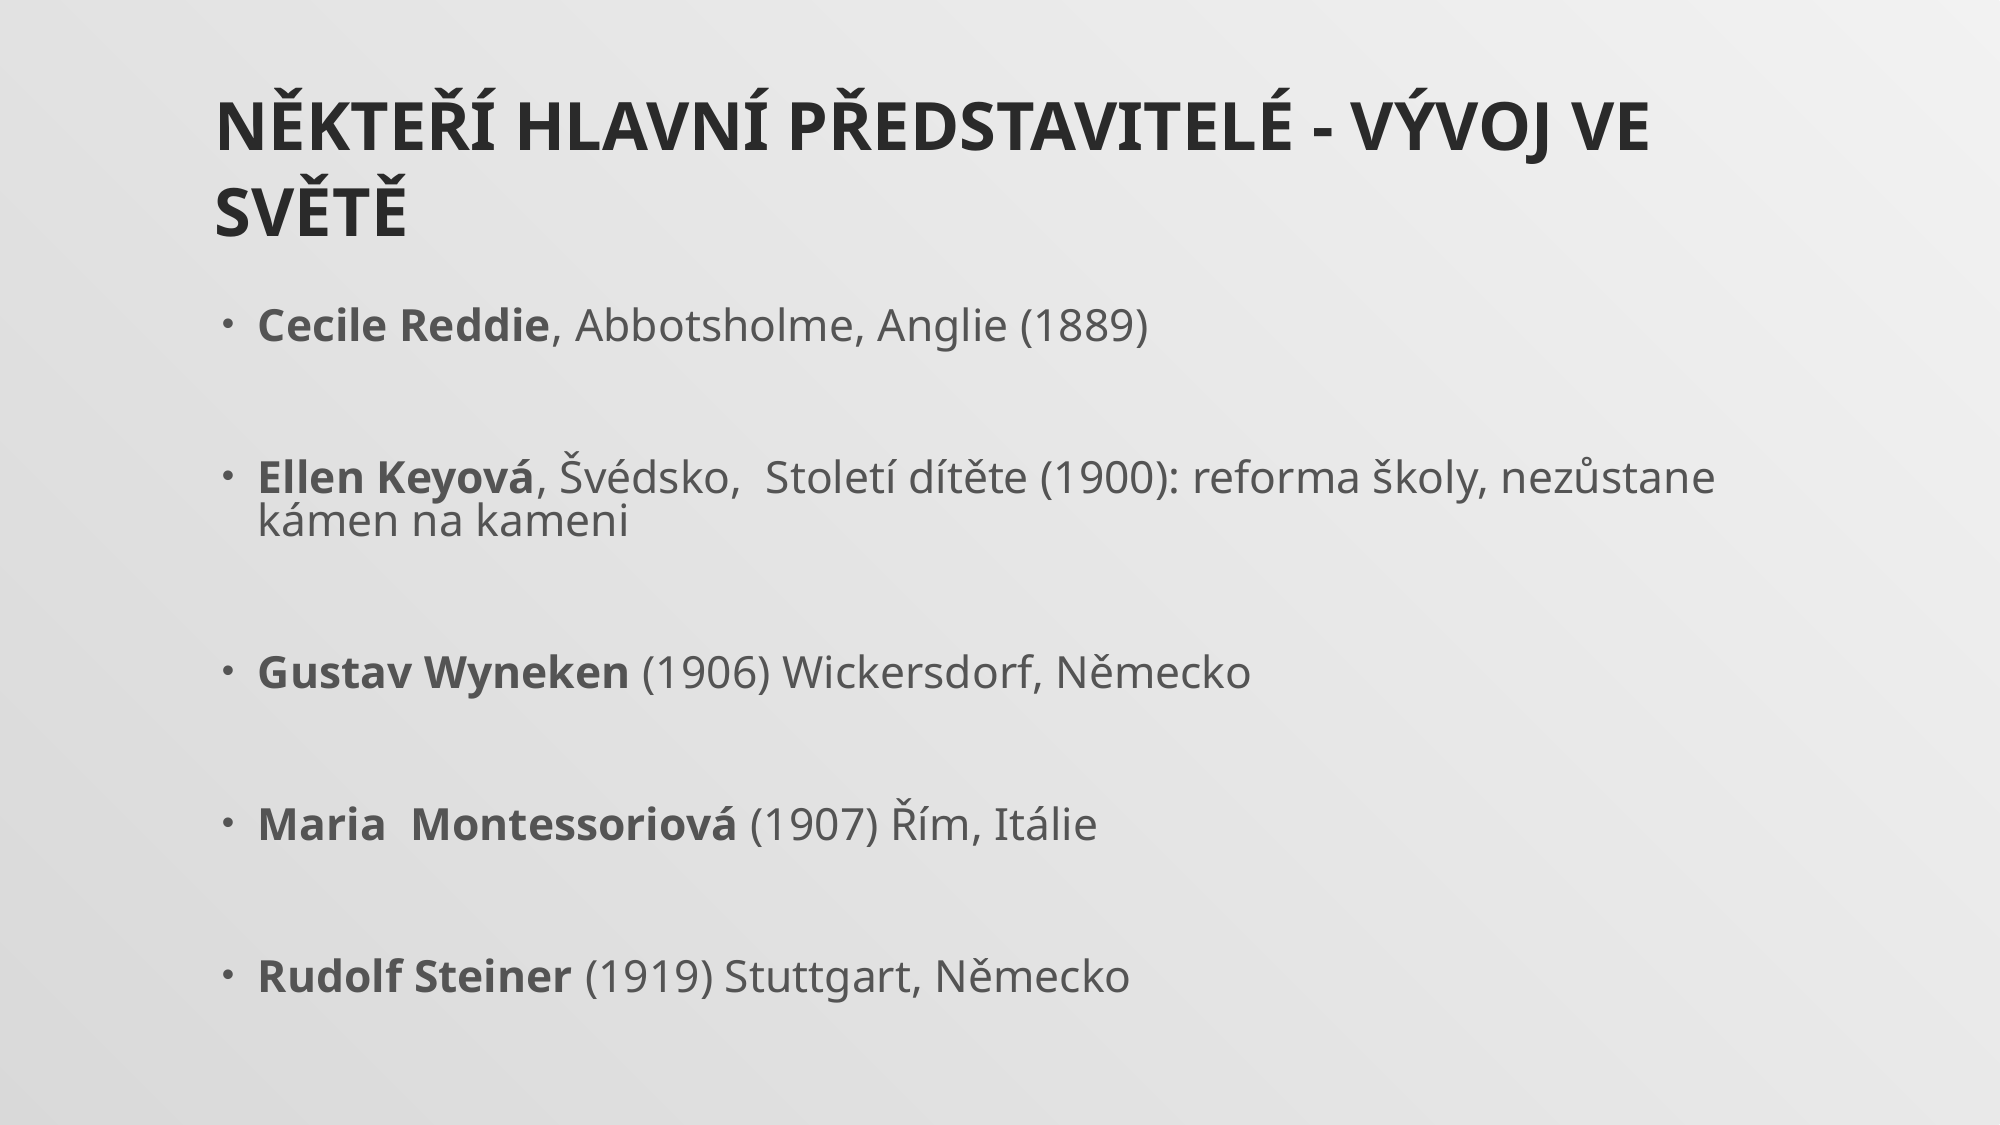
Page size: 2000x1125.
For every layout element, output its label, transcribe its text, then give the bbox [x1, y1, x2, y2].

list Cecile Reddie, Abbotsholme, Anglie (1889) Ellen Keyová, Švédsko, Století dítěte (1900): reforma školy, nezůstane kámen na kameni Gustav Wyneken (1906) Wickersdorf, Německo Maria Montessoriová (1907) Řím, Itálie Rudolf Steiner (1919) Stuttgart, Německo [199, 299, 1800, 1013]
title Někteří hlavní představitelé - vývoj ve světě [199, 45, 1800, 263]
